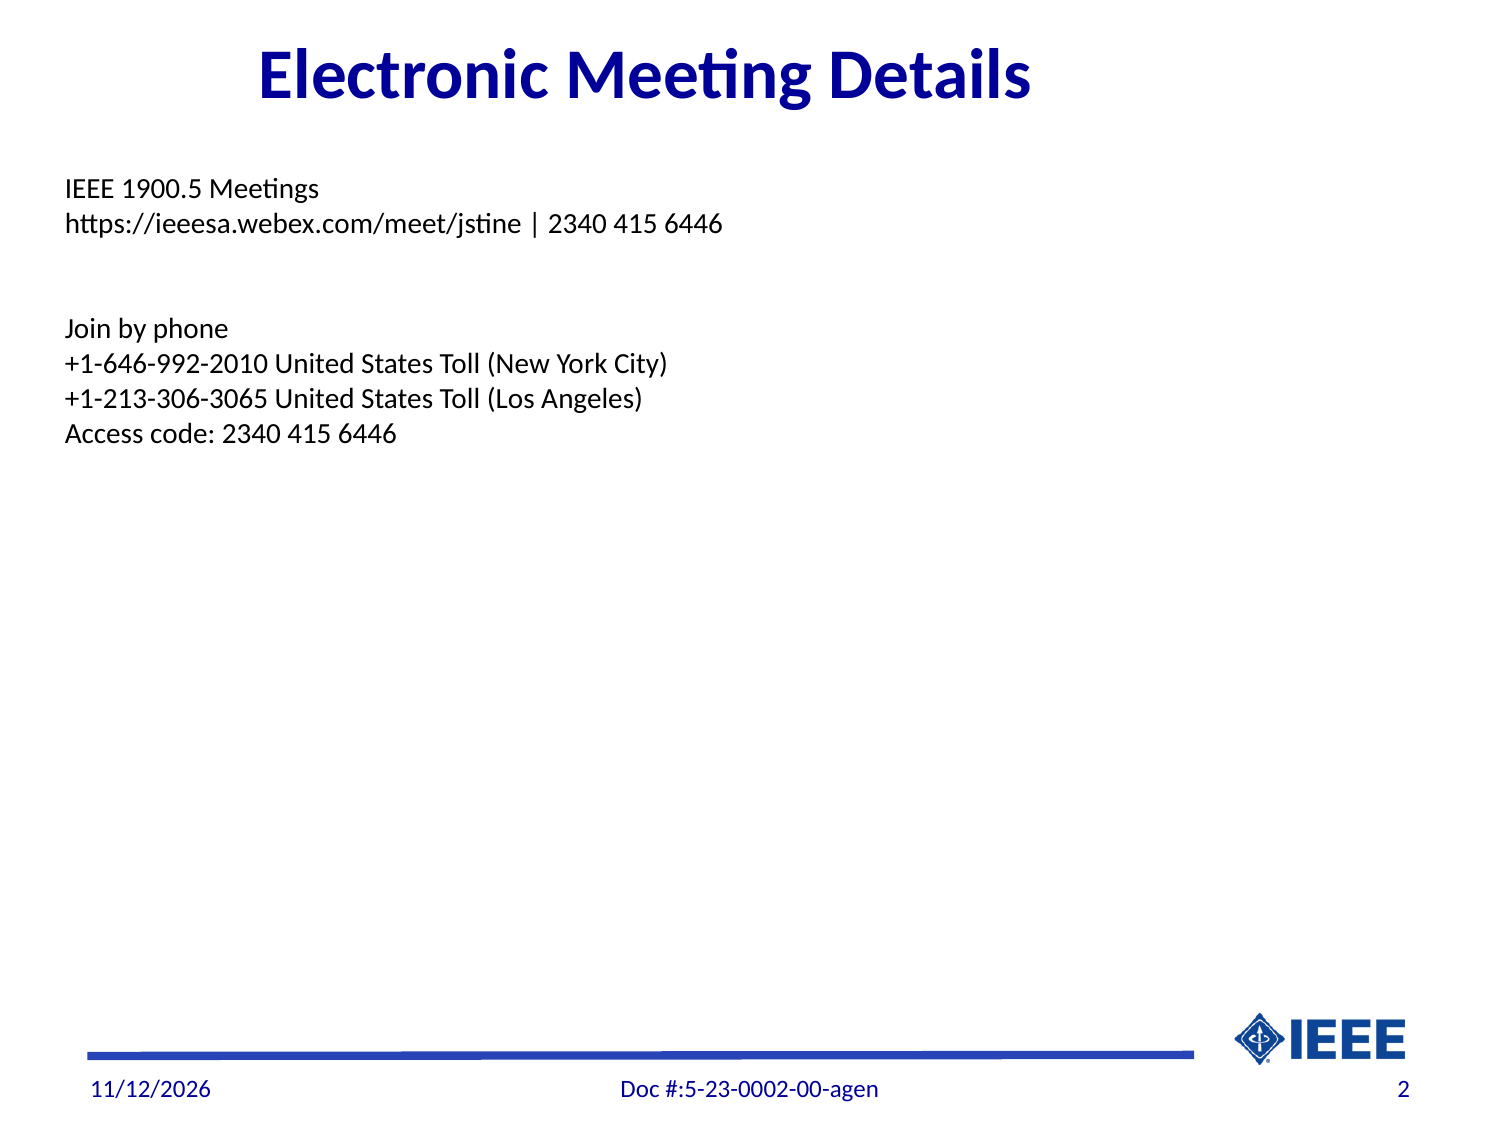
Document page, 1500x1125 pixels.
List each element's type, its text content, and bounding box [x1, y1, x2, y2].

picture [1231, 1011, 1406, 1057]
text_box IEEE 1900.5 Meetings https://ieeesa.webex.com/meet/jstine | 2340 415 6446 Join by phone +1-646-992-2010 United States Toll (New York City) +1-213-306-3065 United States Toll (Los Angeles) Access code: 2340 415 6446 [50, 162, 1438, 527]
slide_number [75, 1057, 425, 1118]
slide_number 2 [1074, 1057, 1425, 1118]
title Electronic Meeting Details [0, 19, 1275, 207]
footer Doc #:5-23-0002-00-agen [512, 1057, 988, 1118]
